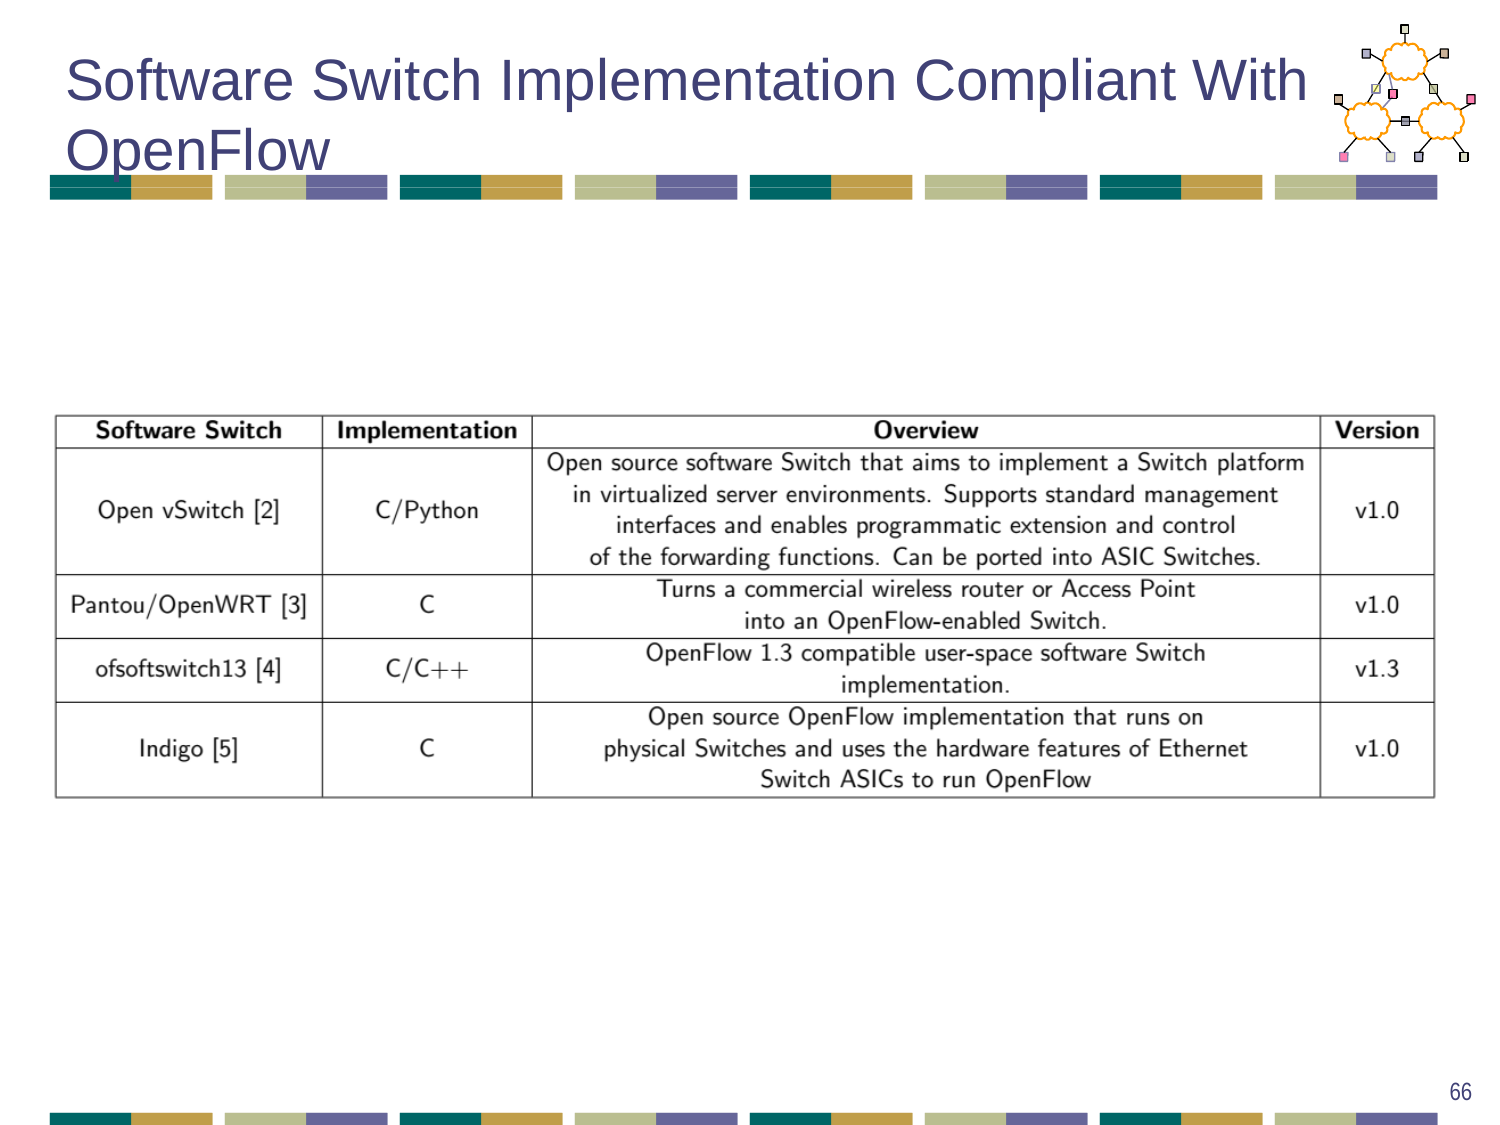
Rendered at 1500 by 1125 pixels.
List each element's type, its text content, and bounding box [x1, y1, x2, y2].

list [49, 411, 1438, 802]
title Software Switch Implementation Compliant With OpenFlow [50, 62, 1388, 163]
slide_number 66 [1174, 1037, 1488, 1113]
